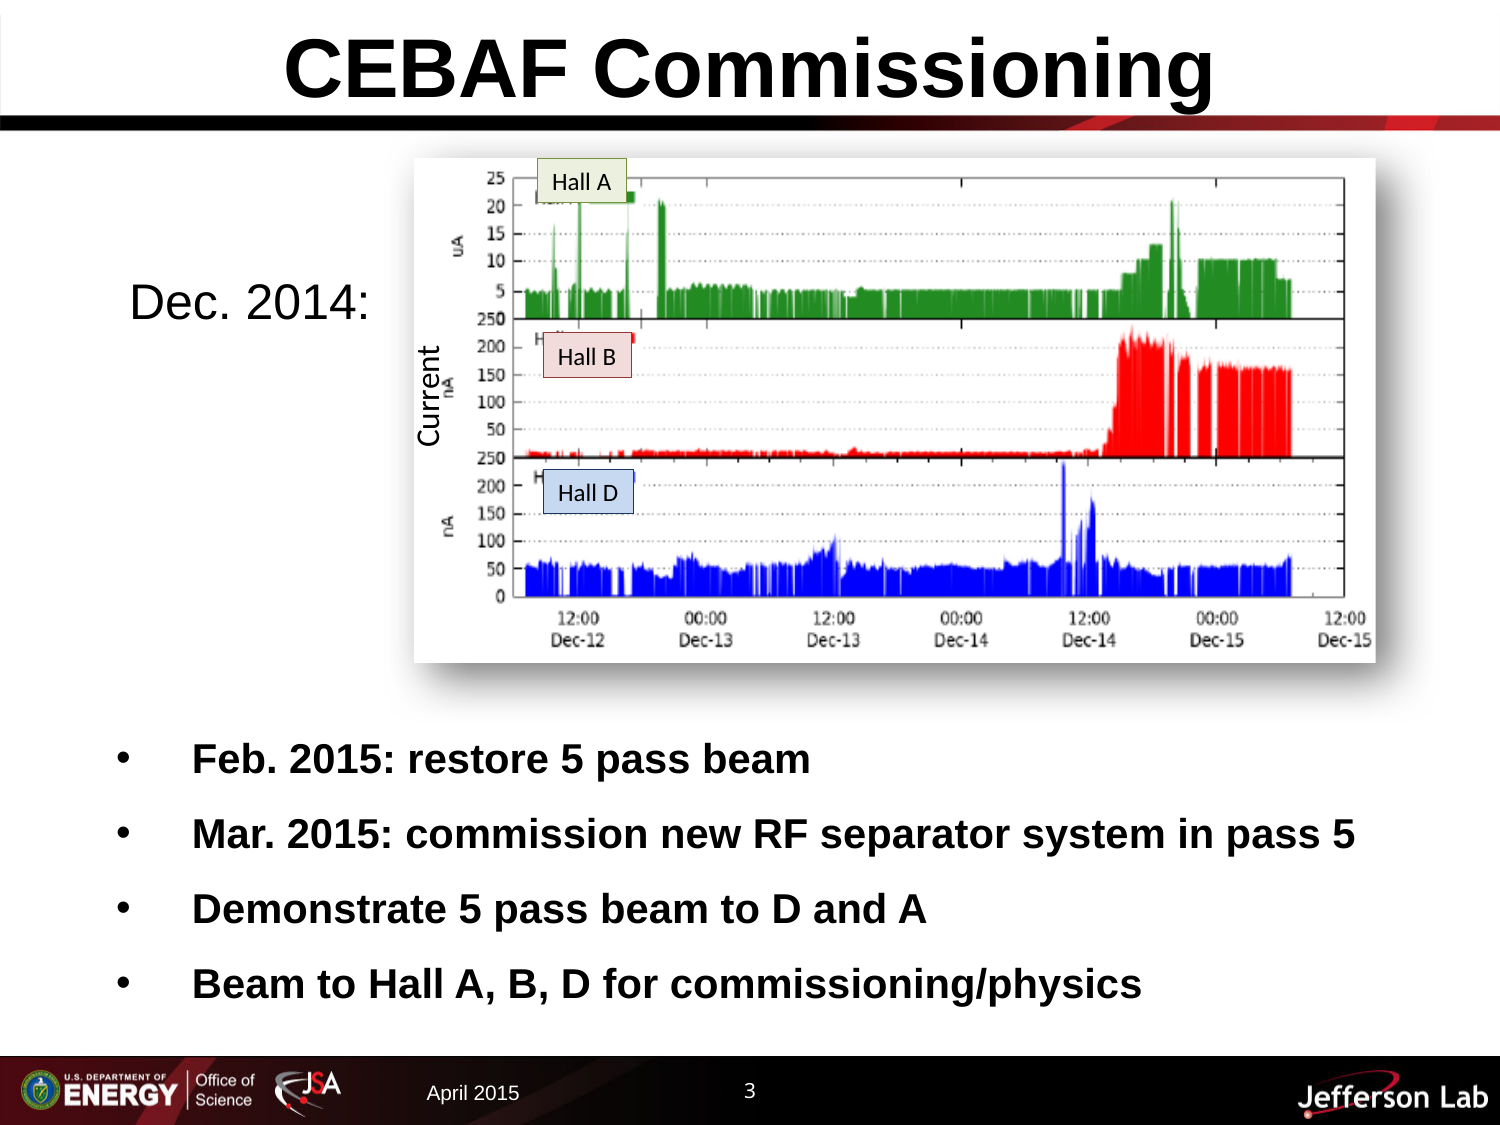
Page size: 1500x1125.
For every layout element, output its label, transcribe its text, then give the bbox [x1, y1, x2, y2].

title CEBAF Commissioning [75, 31, 1425, 98]
text_box Dec. 2014: [114, 262, 386, 338]
picture [0, 0, 1500, 1125]
text_box Feb. 2015: restore 5 pass beam Mar. 2015: commission new RF separator system in pass 5 Demonstrate 5 pass beam to D and A Beam to Hall A, B, D for commissioning/physics [101, 699, 1372, 1015]
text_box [398, 158, 1377, 663]
